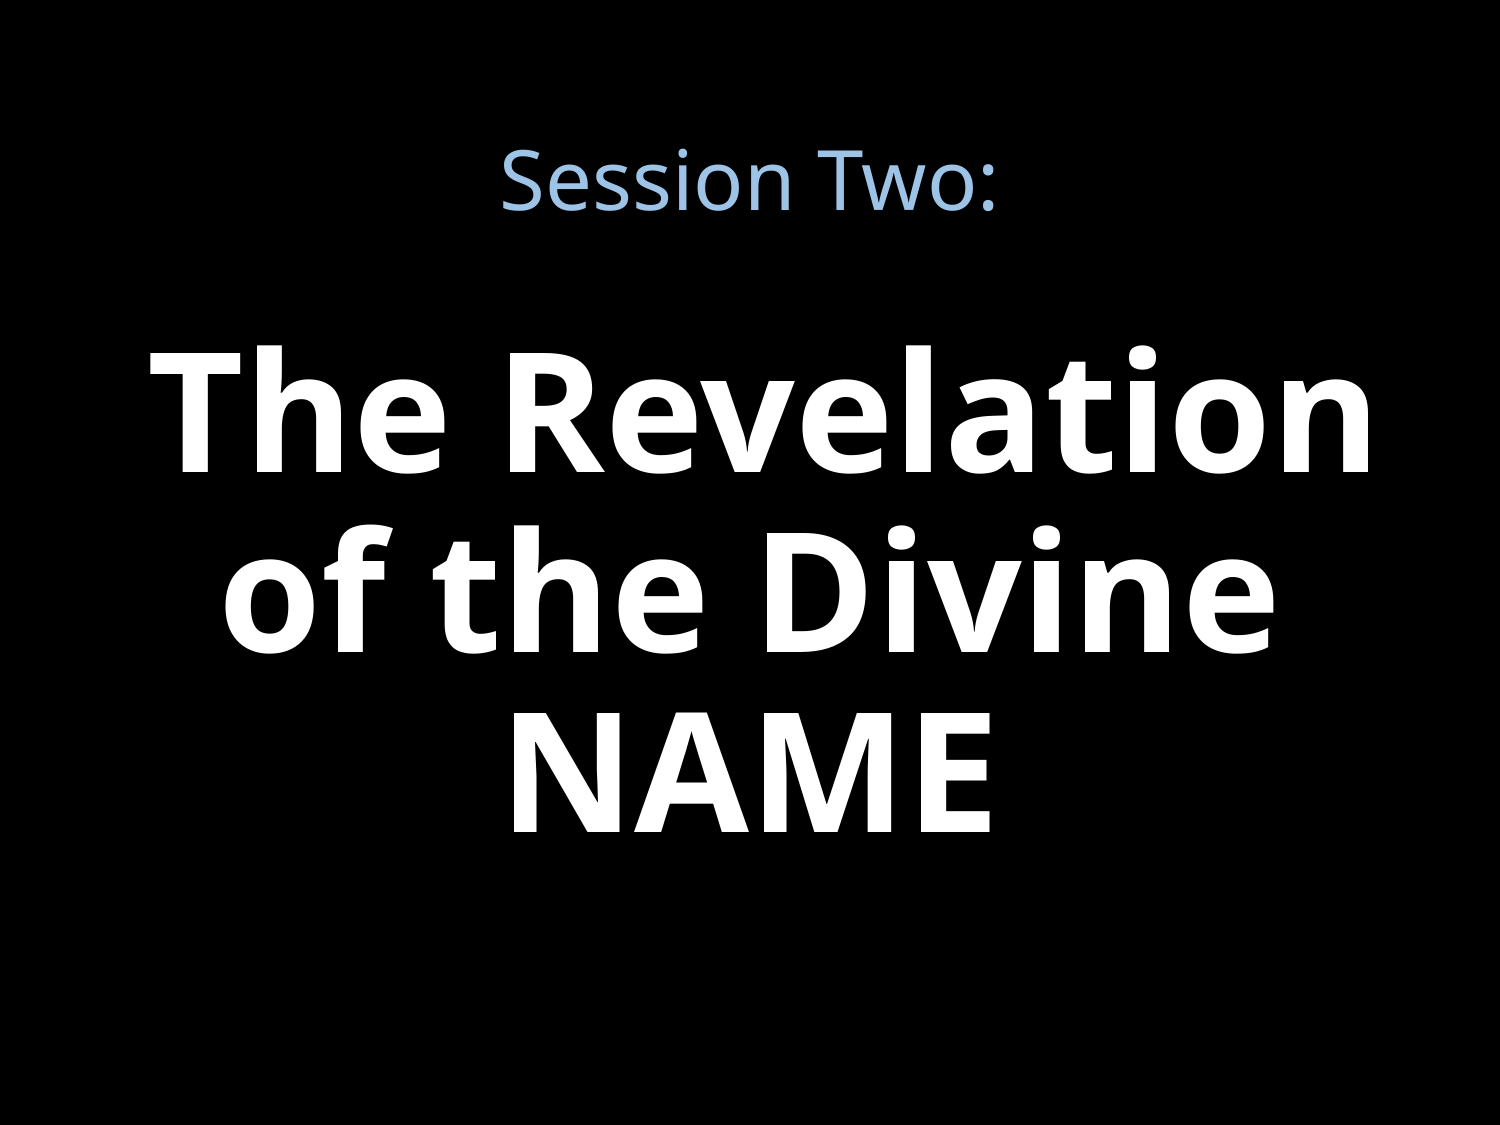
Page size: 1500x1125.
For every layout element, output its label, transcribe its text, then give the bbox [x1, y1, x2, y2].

list Session Two: The Revelation of the Divine NAME [103, 97, 1397, 910]
